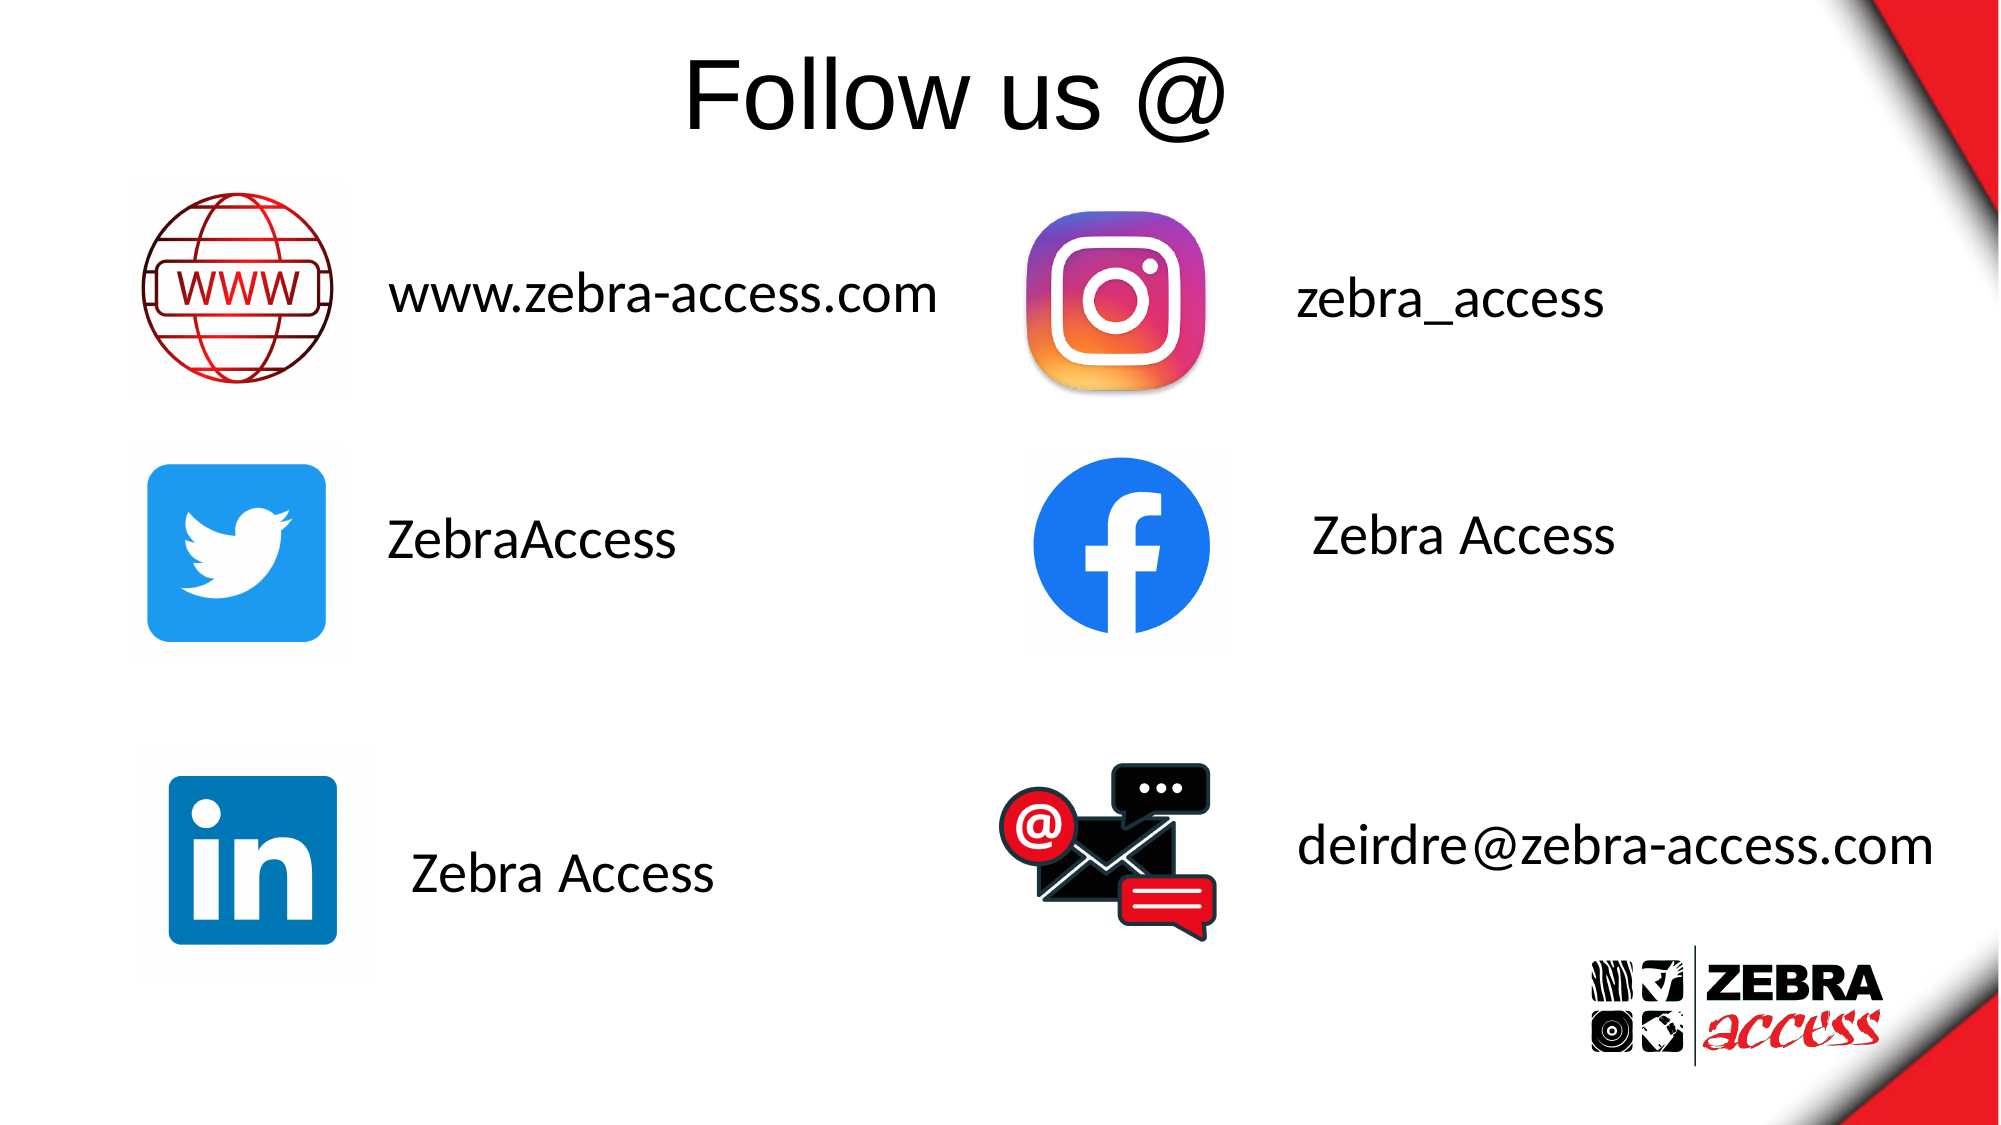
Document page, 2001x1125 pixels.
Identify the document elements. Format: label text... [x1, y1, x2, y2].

picture [1361, 0, 1999, 1125]
text_box Zebra Access [1297, 489, 1361, 575]
text_box www.zebra-access.com [373, 246, 955, 332]
text_box Zebra Access [397, 826, 834, 912]
text_box deirdre@zebra-access.com [1283, 798, 1361, 884]
picture [1020, 208, 1211, 399]
picture [125, 442, 348, 664]
text_box zebra_access [1281, 251, 1361, 337]
picture [131, 738, 381, 989]
picture [125, 178, 348, 401]
picture [985, 738, 1236, 989]
picture [1024, 448, 1233, 657]
text_box ZebraAccess [372, 492, 693, 578]
text_box Follow us @ [640, 22, 1276, 158]
